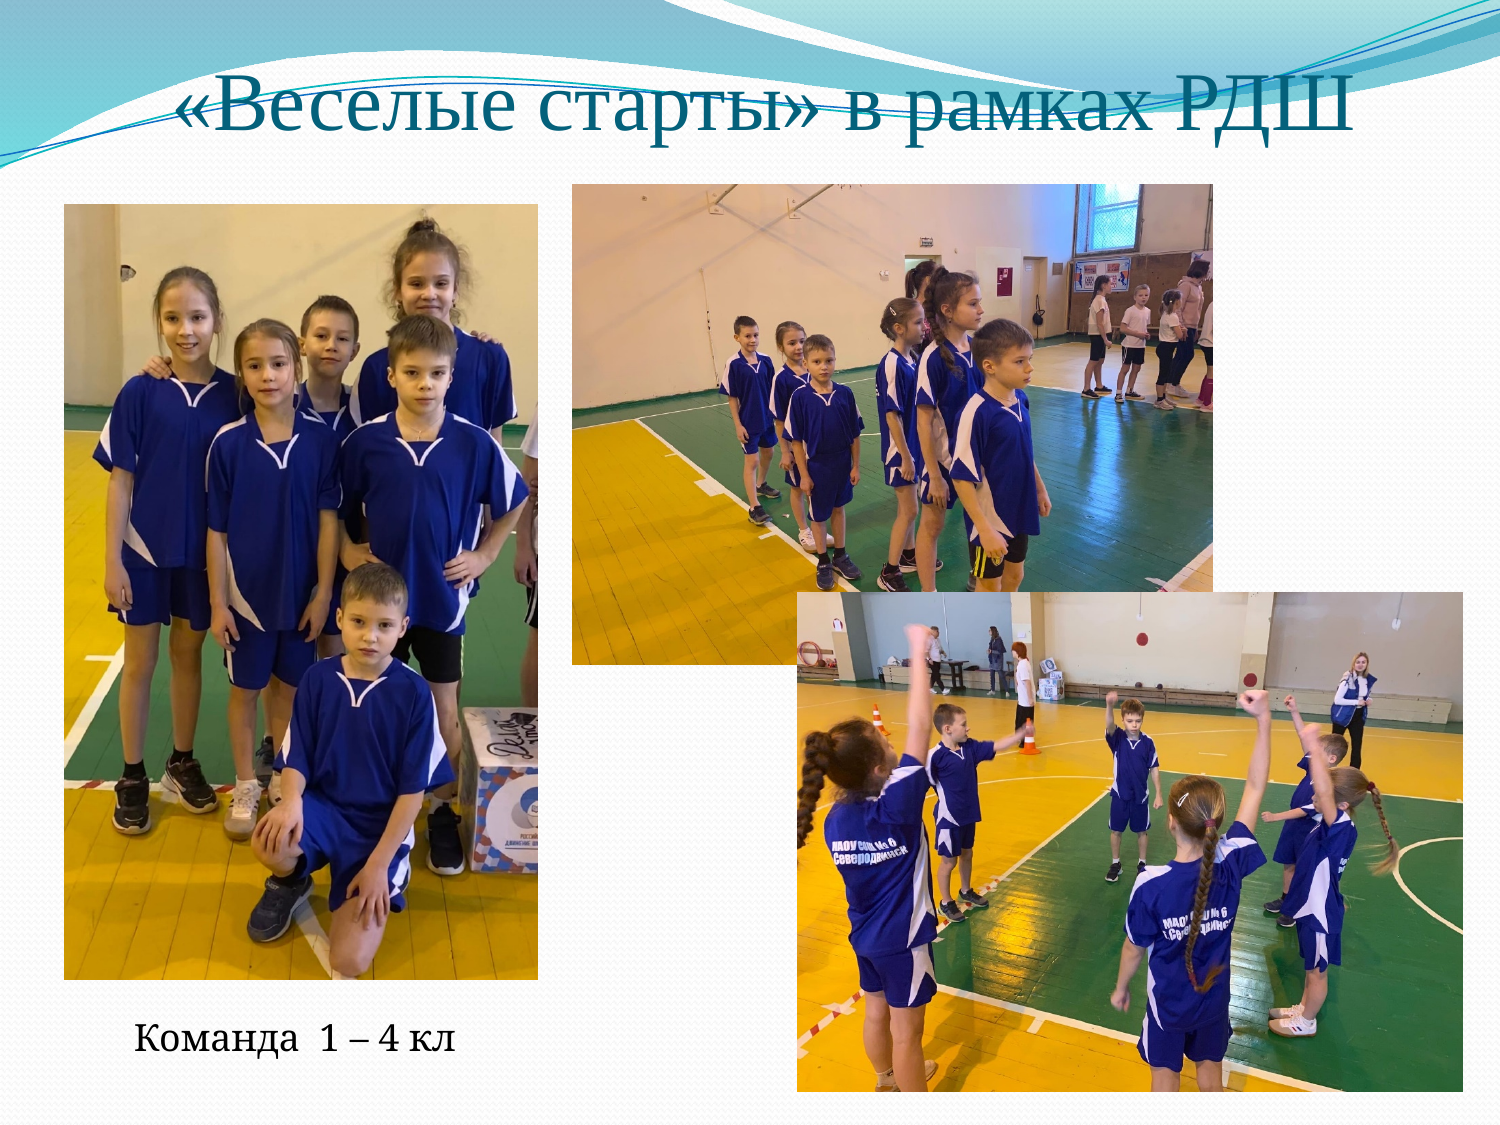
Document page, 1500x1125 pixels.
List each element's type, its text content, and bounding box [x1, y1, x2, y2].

text_box Команда 1 – 4 кл [63, 1006, 536, 1067]
picture [64, 204, 538, 981]
picture [572, 184, 1463, 1092]
title «Веселые старты» в рамках РДШ [28, 0, 1500, 148]
